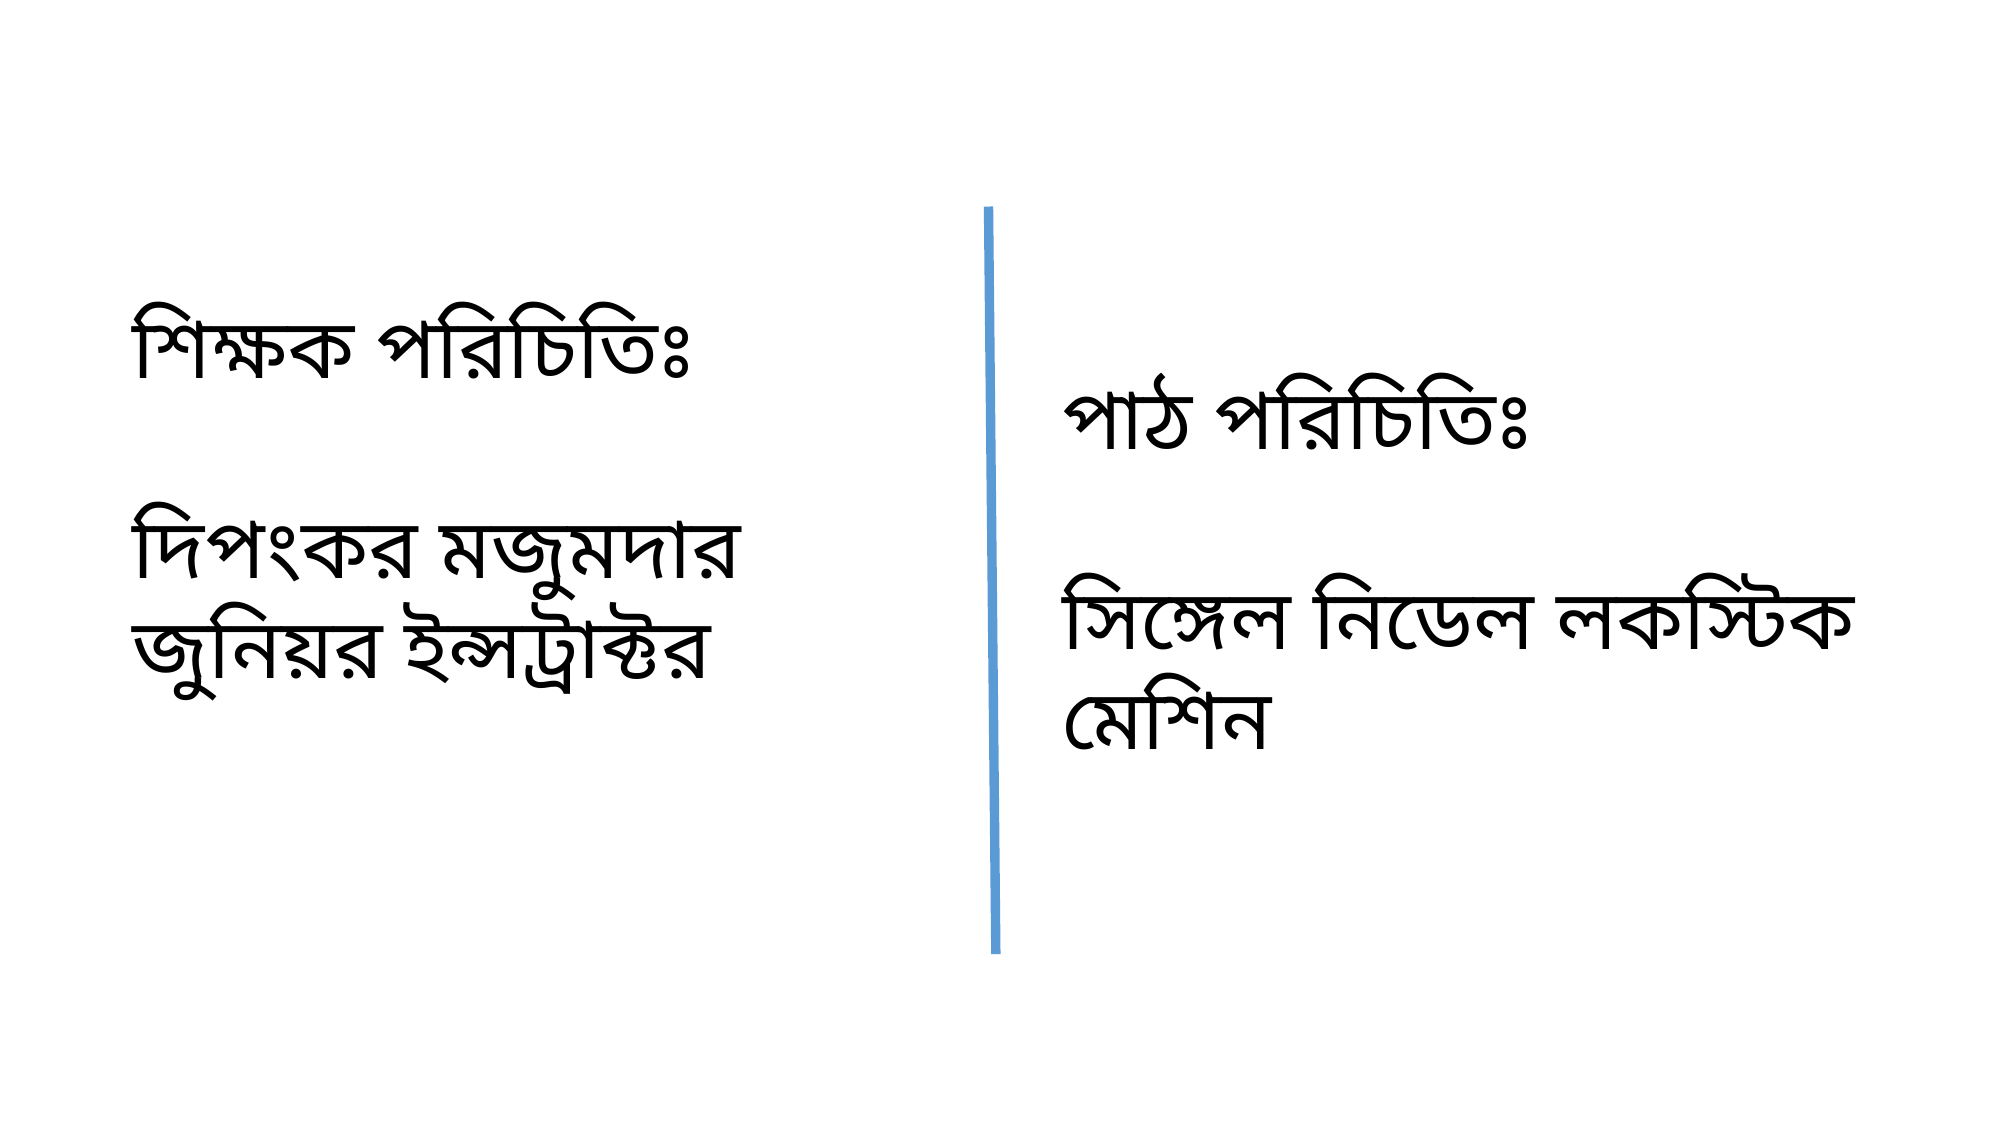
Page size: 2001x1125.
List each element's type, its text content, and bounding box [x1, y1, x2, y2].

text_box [988, 206, 996, 955]
text_box শিক্ষক পরিচিতিঃ দিপংকর মজুমদার জুনিয়র ইন্সট্রাক্টর [117, 287, 937, 903]
text_box পাঠ পরিচিতিঃ সিঙ্গেল নিডেল লকস্টিক মেশিন [1047, 358, 1914, 974]
